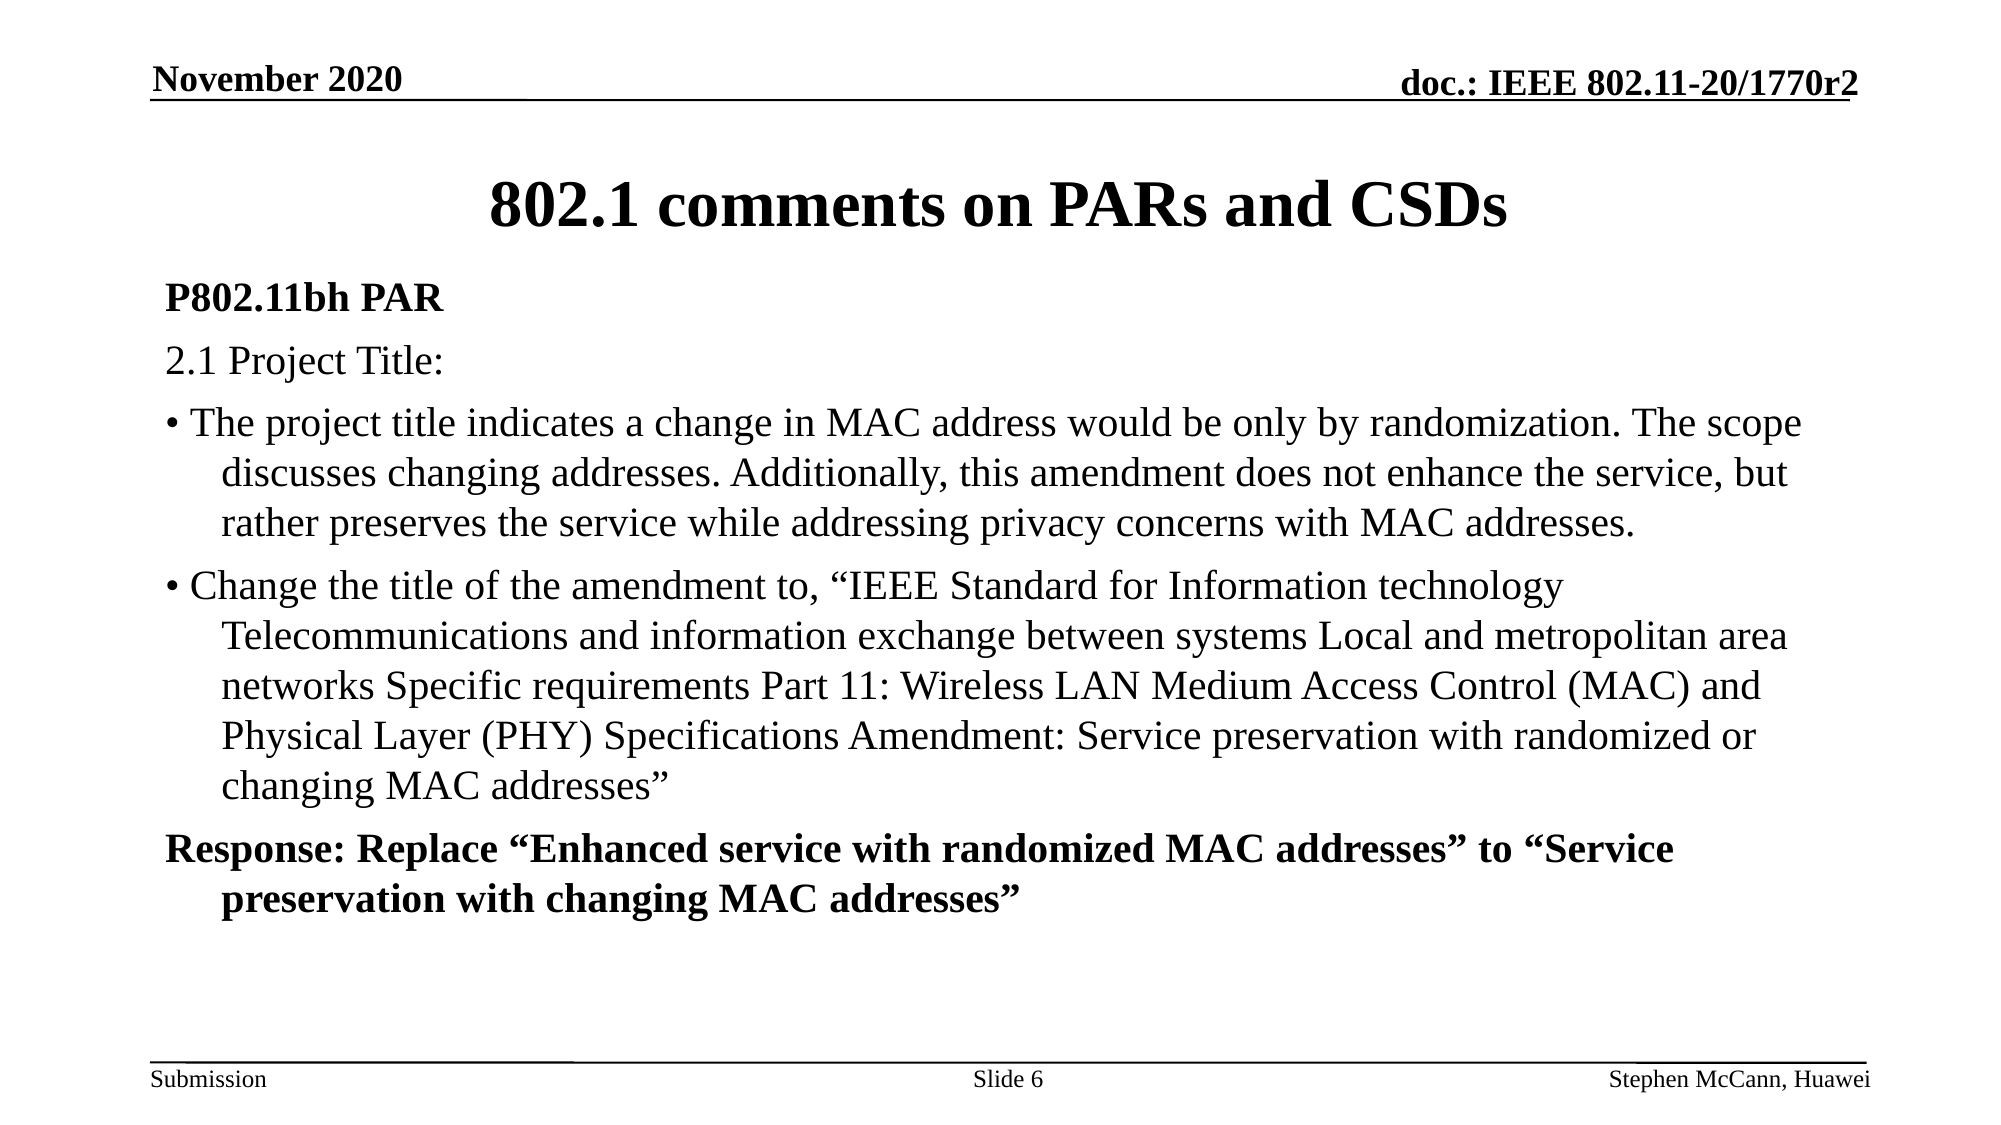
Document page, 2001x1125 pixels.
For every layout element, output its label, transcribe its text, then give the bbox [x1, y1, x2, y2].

title 802.1 comments on PARs and CSDs [149, 112, 1850, 262]
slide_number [152, 54, 563, 100]
footer Stephen McCann, Huawei [1174, 1061, 1872, 1093]
list P802.11bh PAR 2.1 Project Title: • The project title indicates a change in MAC address would be only by randomization. The scope discusses changing addresses. Additionally, this amendment does not enhance the service, but rather preserves the service while addressing privacy concerns with MAC addresses. • Change the title of the amendment to, “IEEE Standard for Information technology Telecommunications and information exchange between systems Local and metropolitan area networks Specific requirements Part 11: Wireless LAN Medium Access Control (MAC) and Physical Layer (PHY) Specifications Amendment: Service preservation with randomized or changing MAC addresses” Response: Replace “Enhanced service with randomized MAC addresses” to “Service preservation with changing MAC addresses” [149, 262, 1850, 1013]
slide_number Slide 6 [950, 1061, 1067, 1123]
